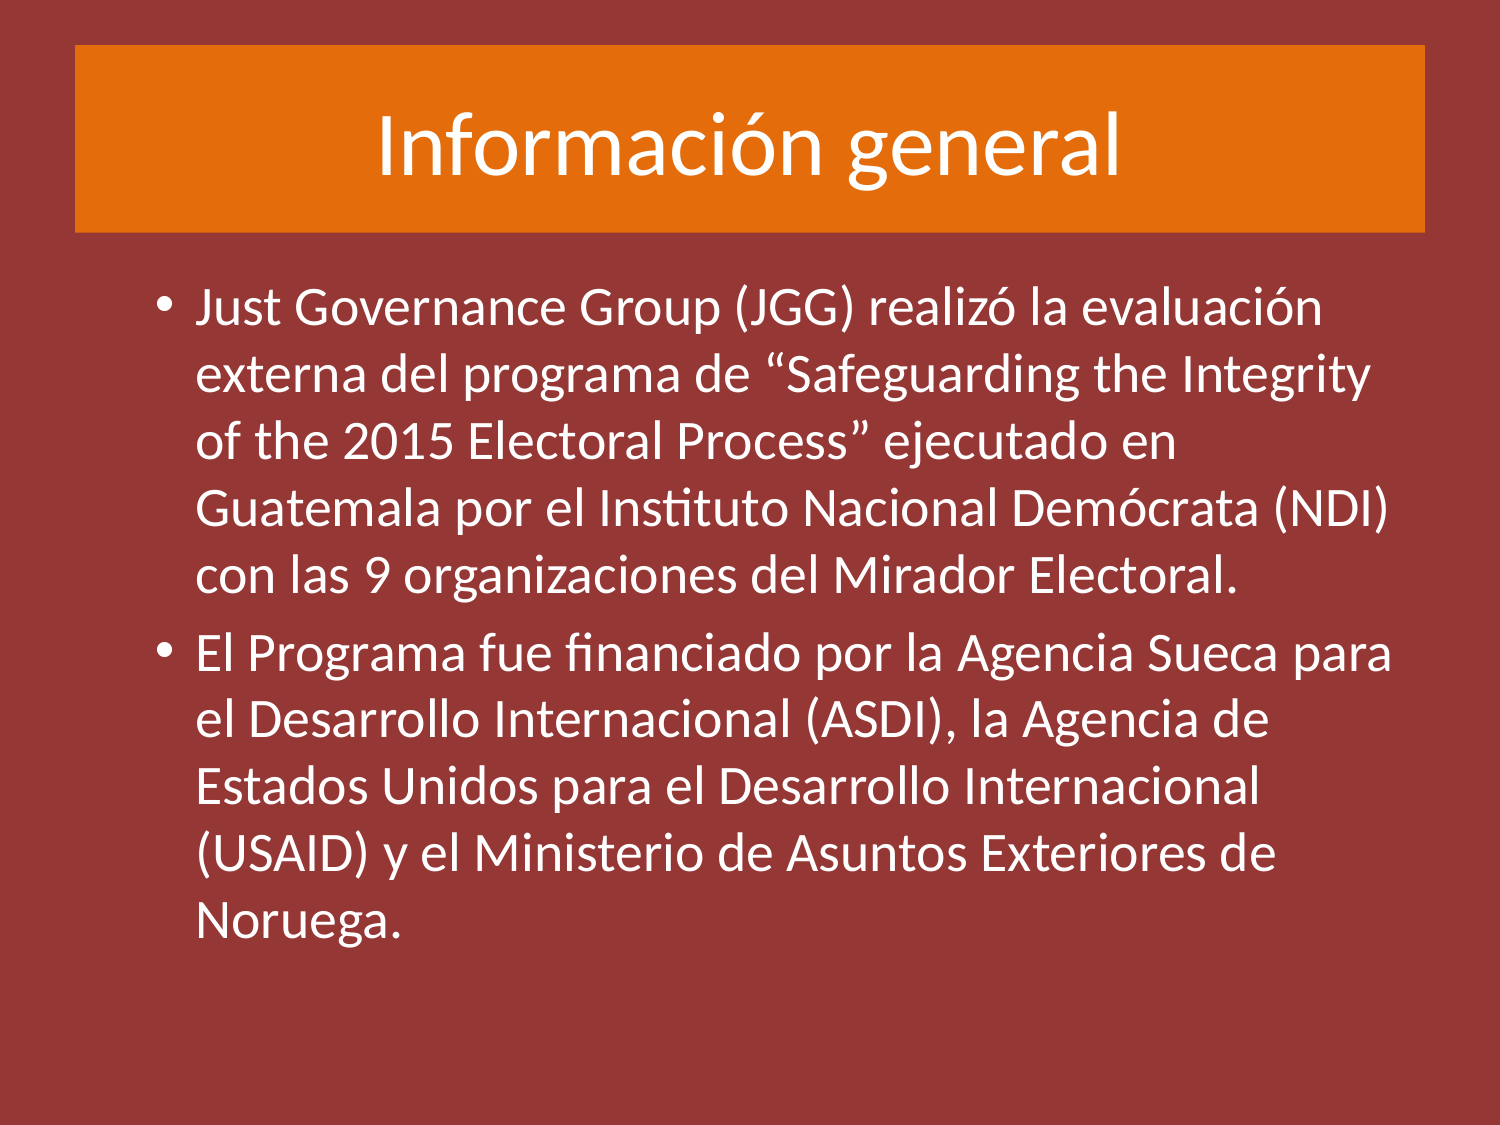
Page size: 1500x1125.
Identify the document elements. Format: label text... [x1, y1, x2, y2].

title Información general [75, 45, 1425, 233]
list Just Governance Group (JGG) realizó la evaluación externa del programa de “Safeguarding the Integrity of the 2015 Electoral Process” ejecutado en Guatemala por el Instituto Nacional Demócrata (NDI) con las 9 organizaciones del Mirador Electoral. El Programa fue financiado por la Agencia Sueca para el Desarrollo Internacional (ASDI), la Agencia de Estados Unidos para el Desarrollo Internacional (USAID) y el Ministerio de Asuntos Exteriores de Noruega. [75, 262, 1425, 1005]
